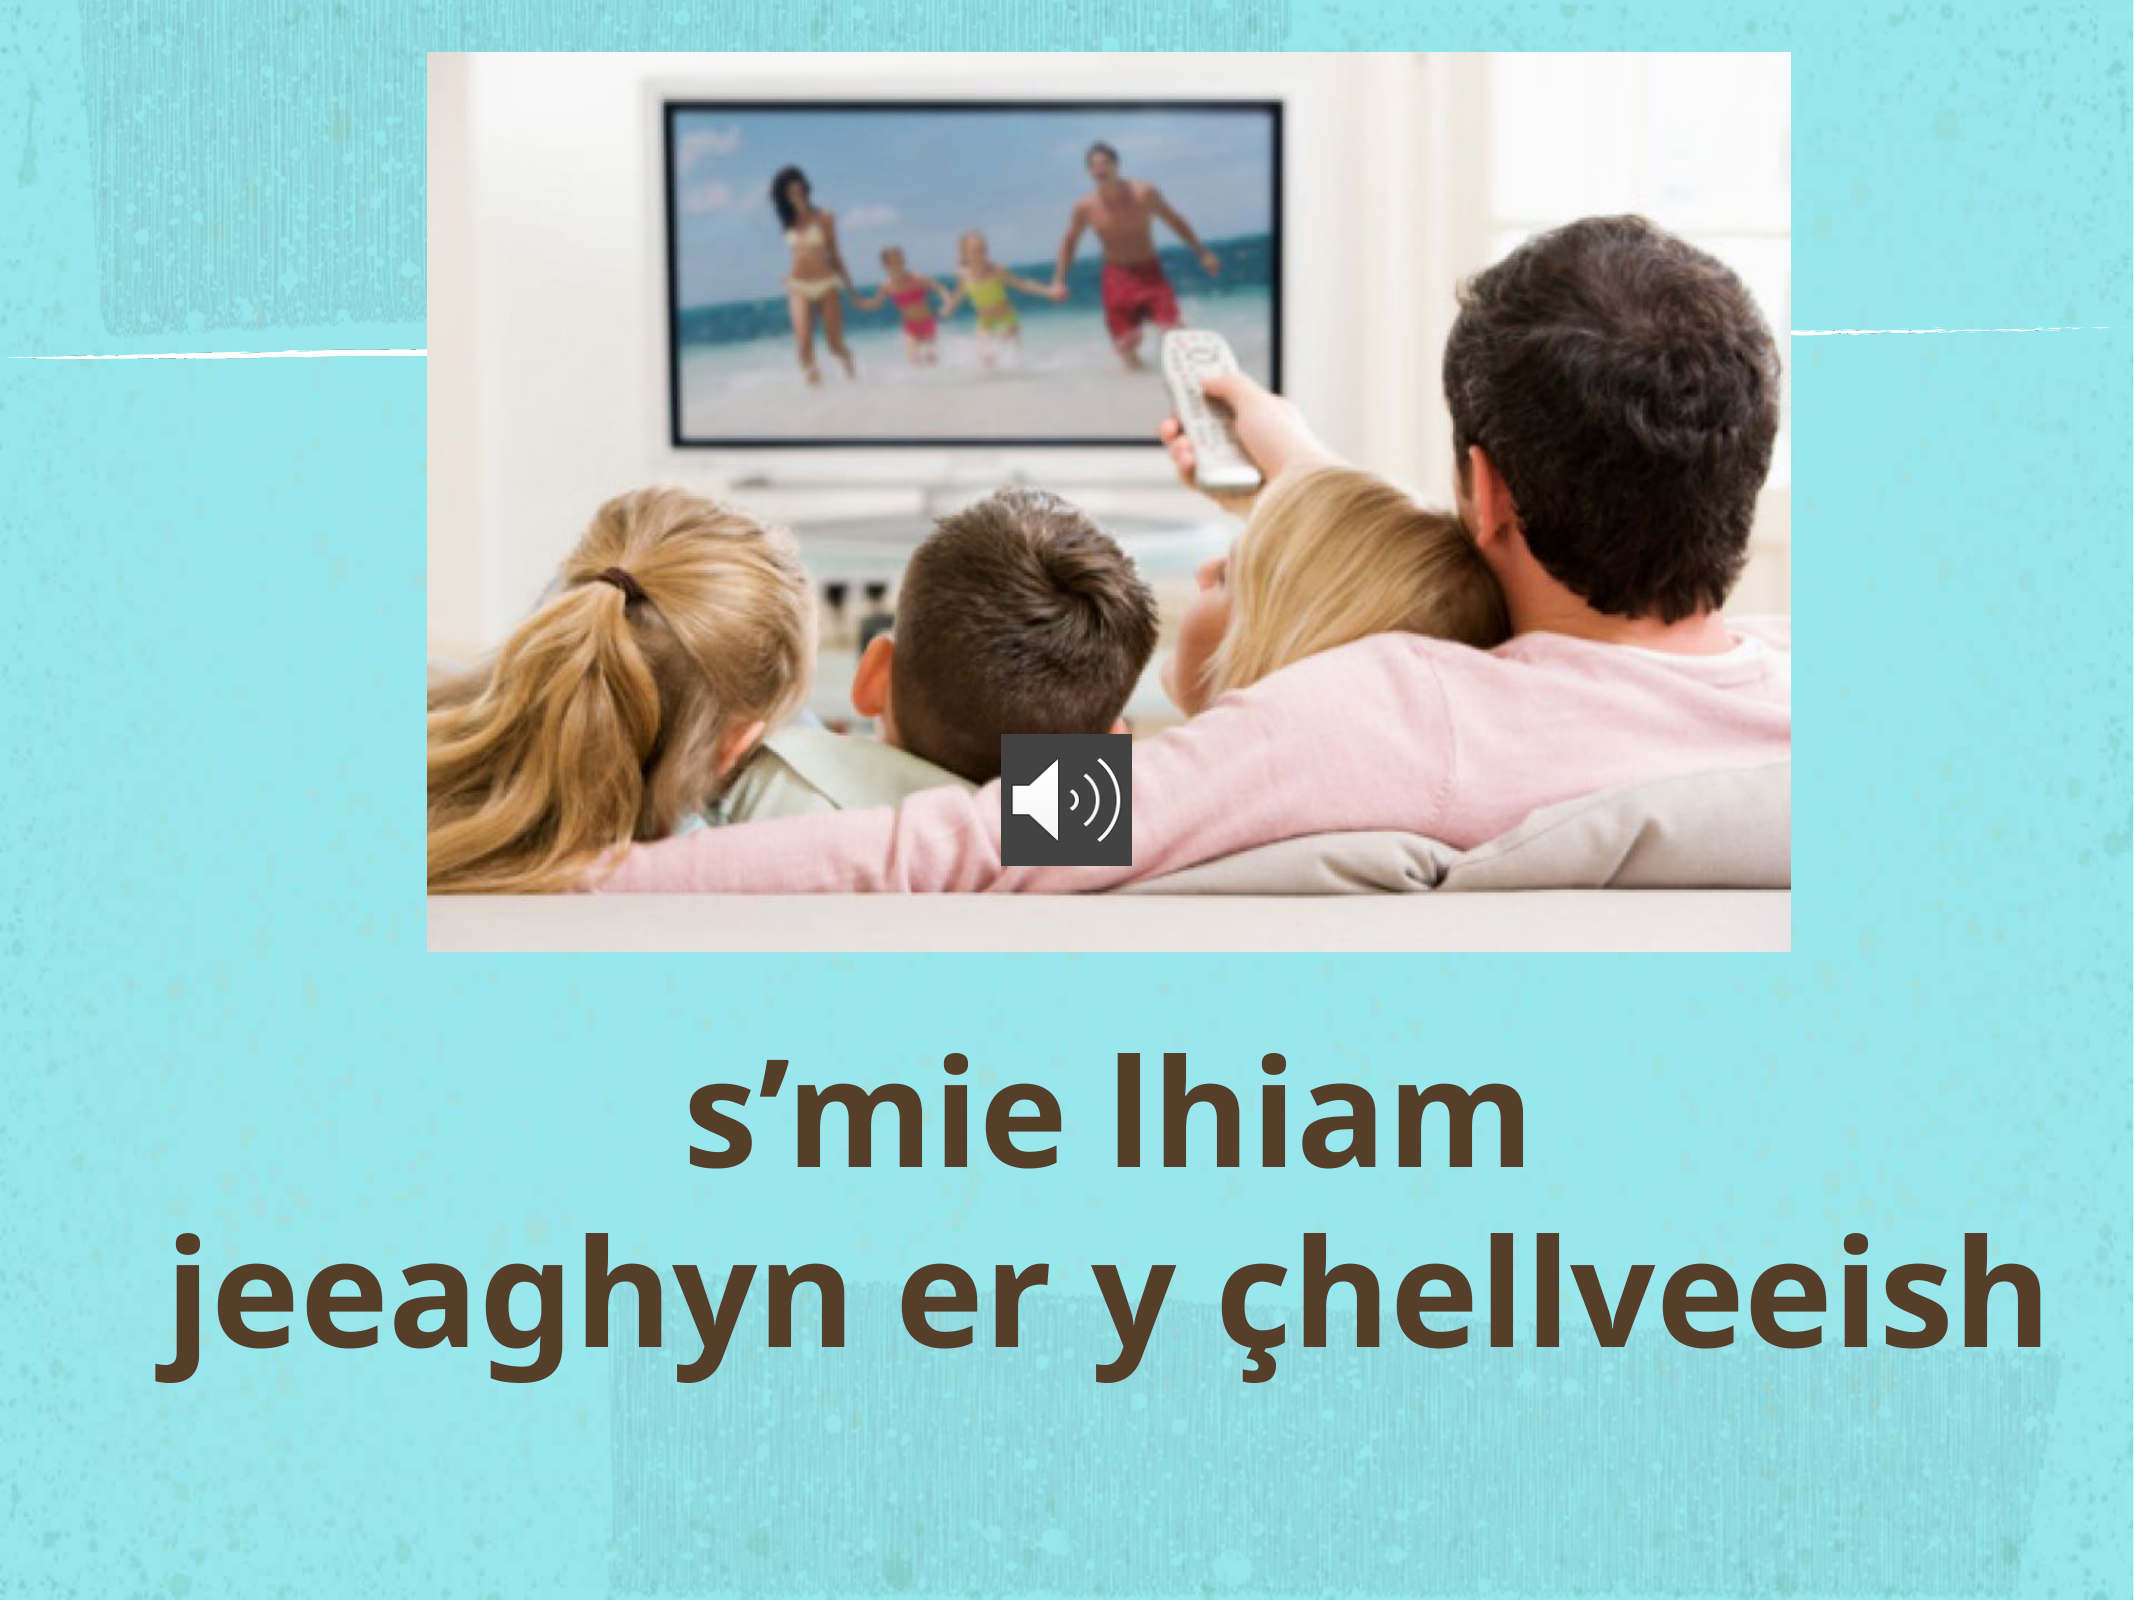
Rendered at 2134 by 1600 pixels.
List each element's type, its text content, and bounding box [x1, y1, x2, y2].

picture [0, 0, 2134, 1600]
text_box s’mie lhiam jeeaghyn er y çhellveeish [114, 1009, 2104, 1387]
